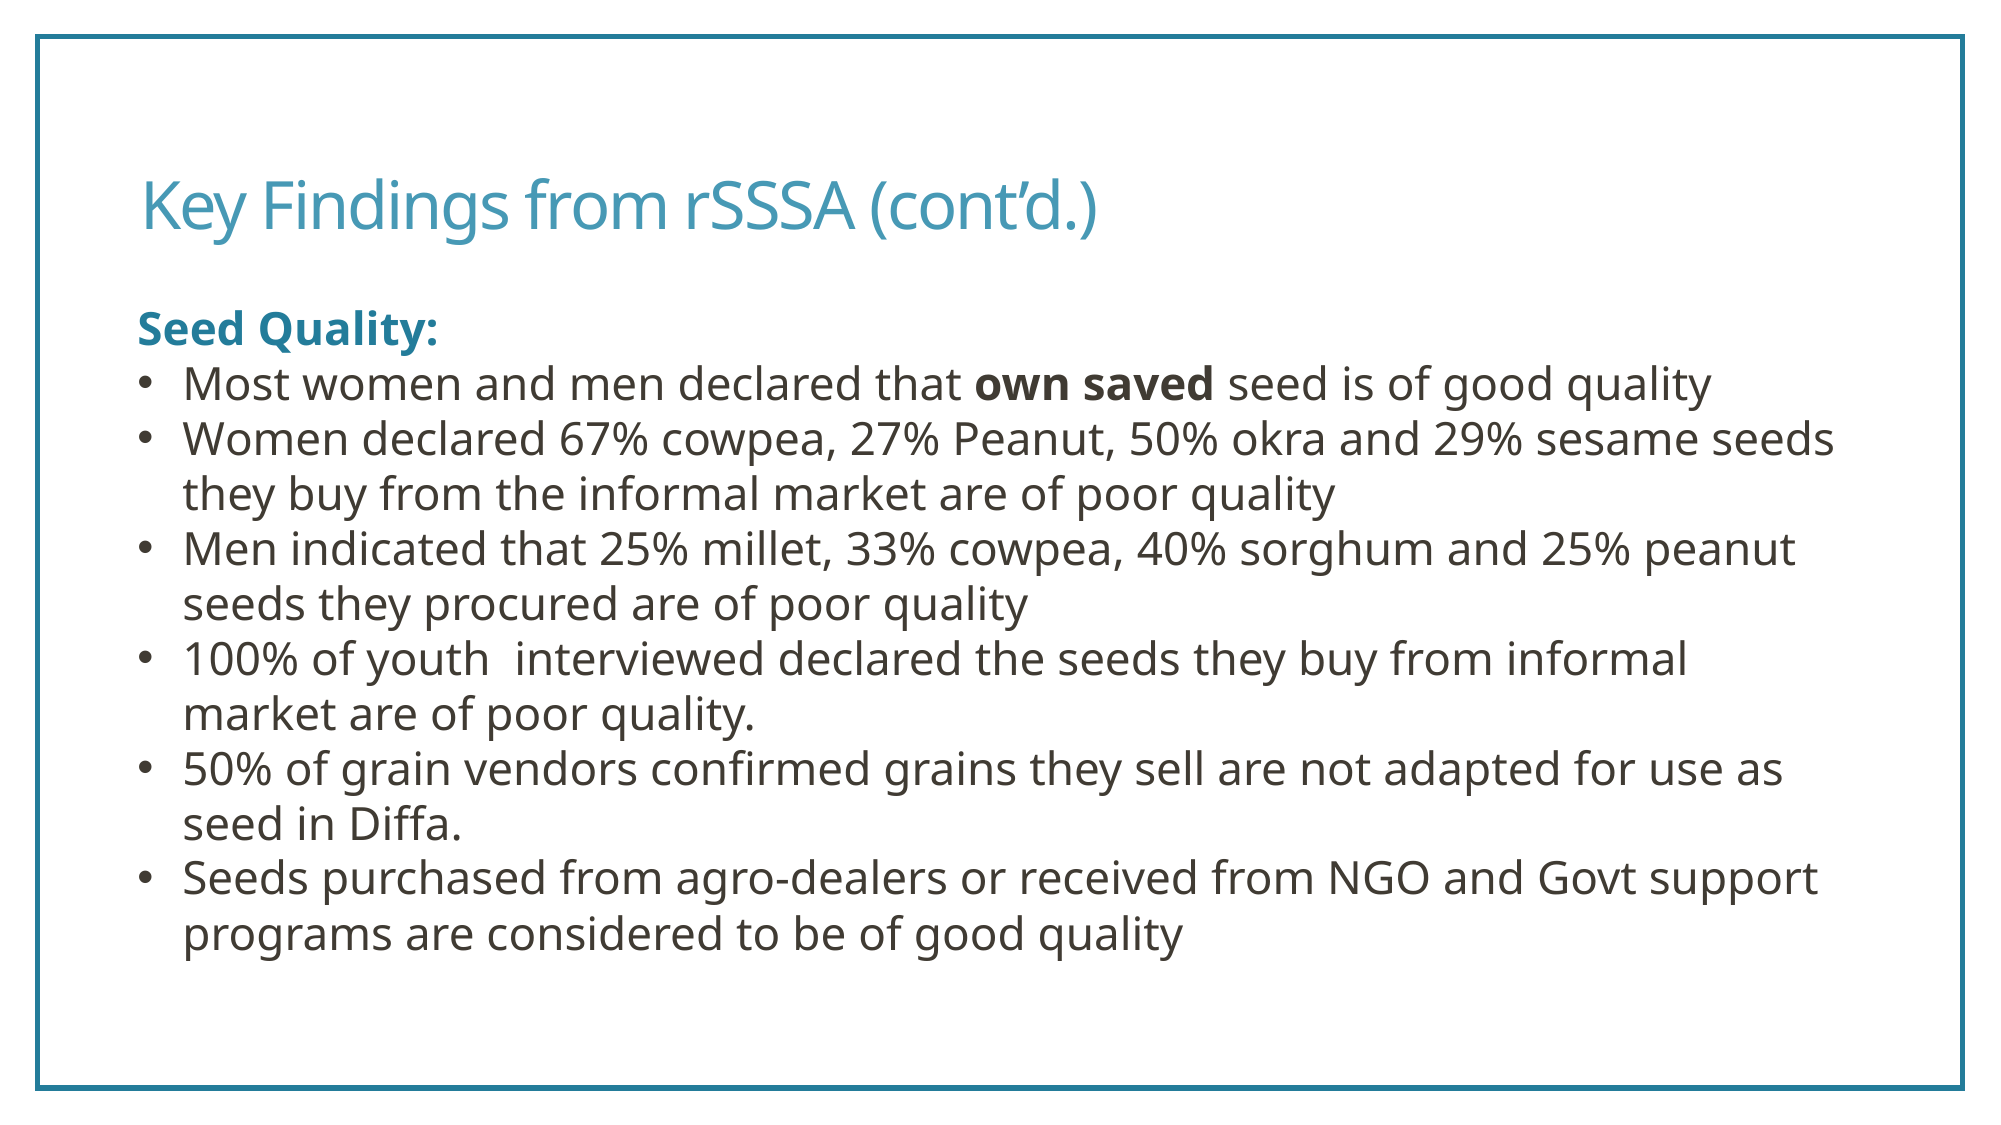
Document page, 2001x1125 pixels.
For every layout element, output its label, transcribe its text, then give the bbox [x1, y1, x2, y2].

list Seed Quality: Most women and men declared that own saved seed is of good quality Women declared 67% cowpea, 27% Peanut, 50% okra and 29% sesame seeds they buy from the informal market are of poor quality Men indicated that 25% millet, 33% cowpea, 40% sorghum and 25% peanut seeds they procured are of poor quality 100% of youth interviewed declared the seeds they buy from informal market are of poor quality. 50% of grain vendors confirmed grains they sell are not adapted for use as seed in Diffa. Seeds purchased from agro-dealers or received from NGO and Govt support programs are considered to be of good quality [137, 299, 1838, 988]
title Key Findings from rSSSA (cont’d.) [140, 26, 1841, 244]
